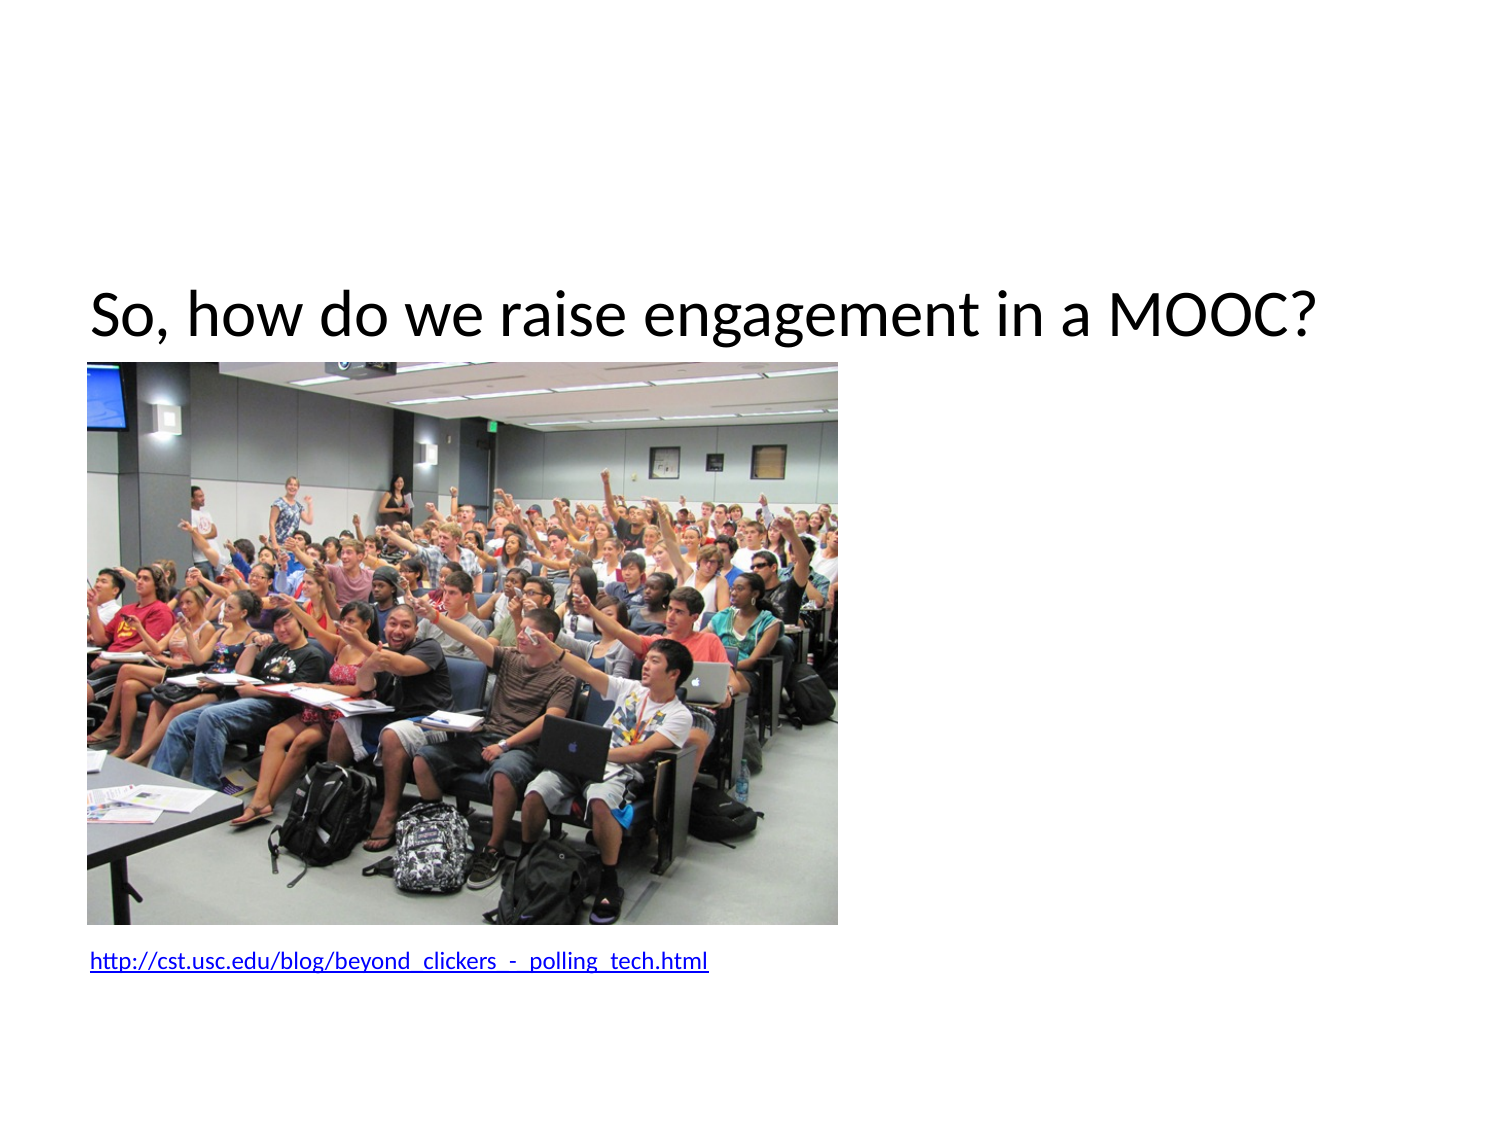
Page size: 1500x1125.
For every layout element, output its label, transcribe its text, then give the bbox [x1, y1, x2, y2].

picture [87, 362, 838, 925]
list So, how do we raise engagement in a MOOC? [75, 262, 1425, 1005]
text_box http://cst.usc.edu/blog/beyond_clickers_-_polling_tech.html [74, 937, 825, 983]
